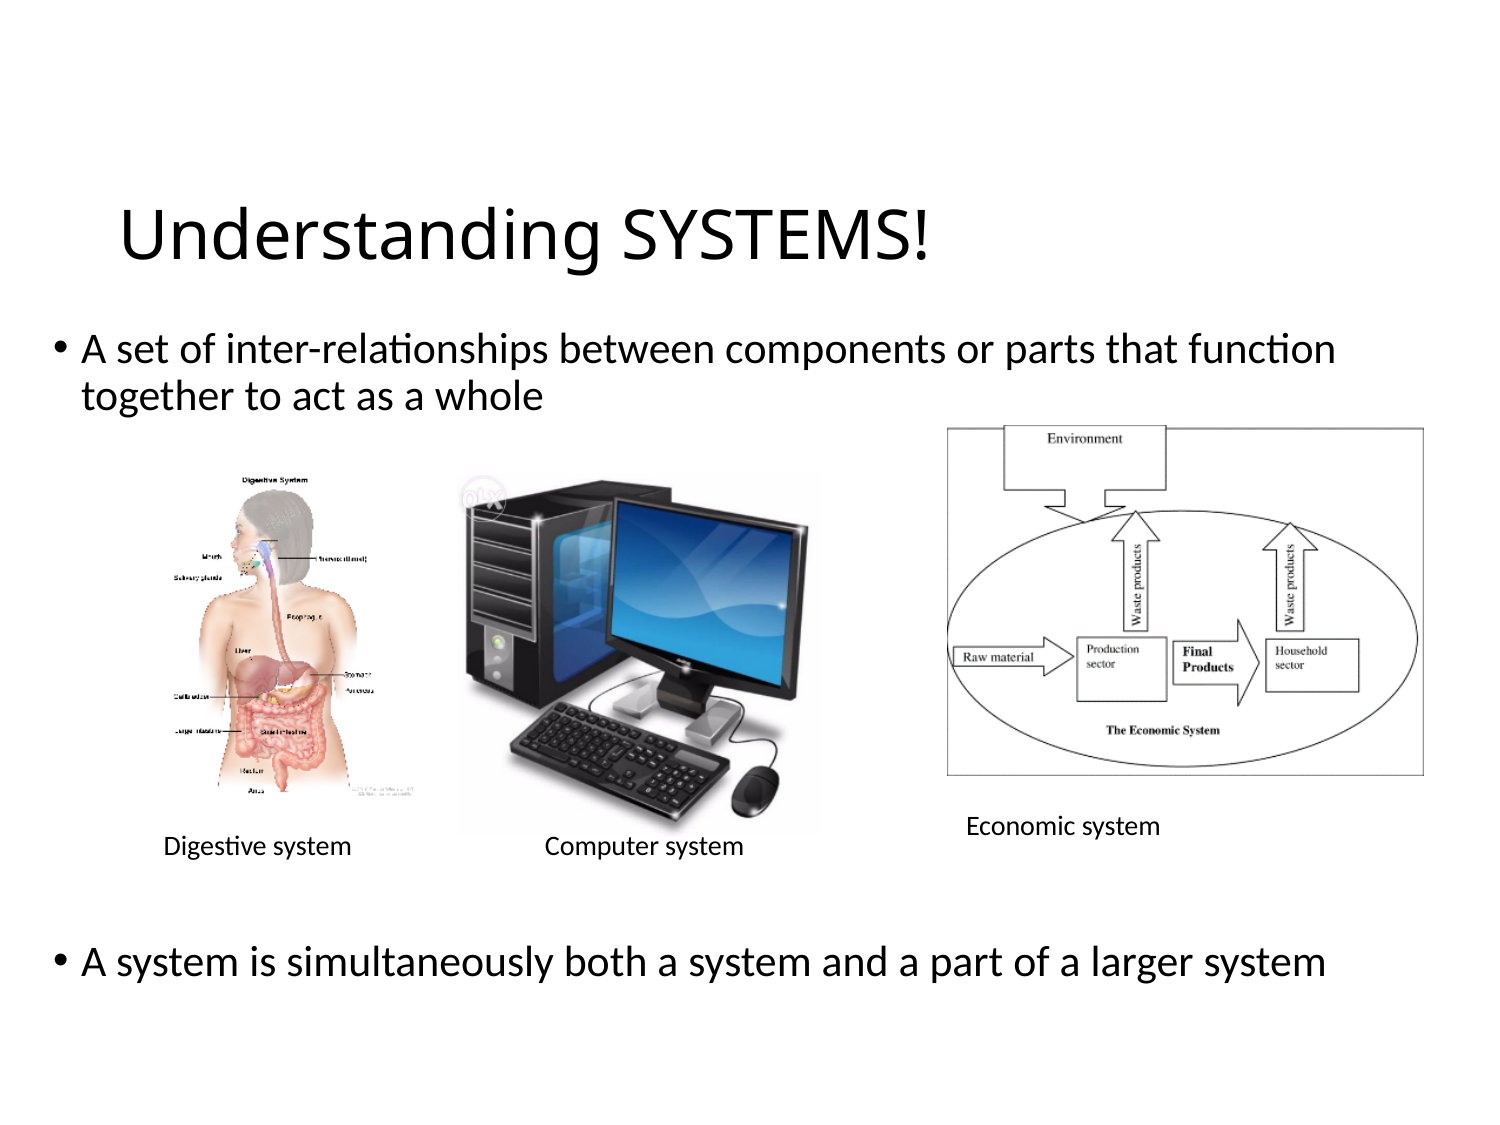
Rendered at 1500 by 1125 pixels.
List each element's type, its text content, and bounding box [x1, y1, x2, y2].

picture [947, 425, 1424, 776]
text_box Digestive system [148, 820, 368, 869]
list A set of inter-relationships between components or parts that function together to act as a whole A system is simultaneously both a system and a part of a larger system [38, 318, 1397, 890]
title Understanding SYSTEMS! [103, 185, 1397, 289]
picture [456, 473, 821, 837]
text_box Computer system [529, 837, 760, 869]
picture [145, 473, 417, 798]
text_box Economic system [951, 799, 1176, 849]
